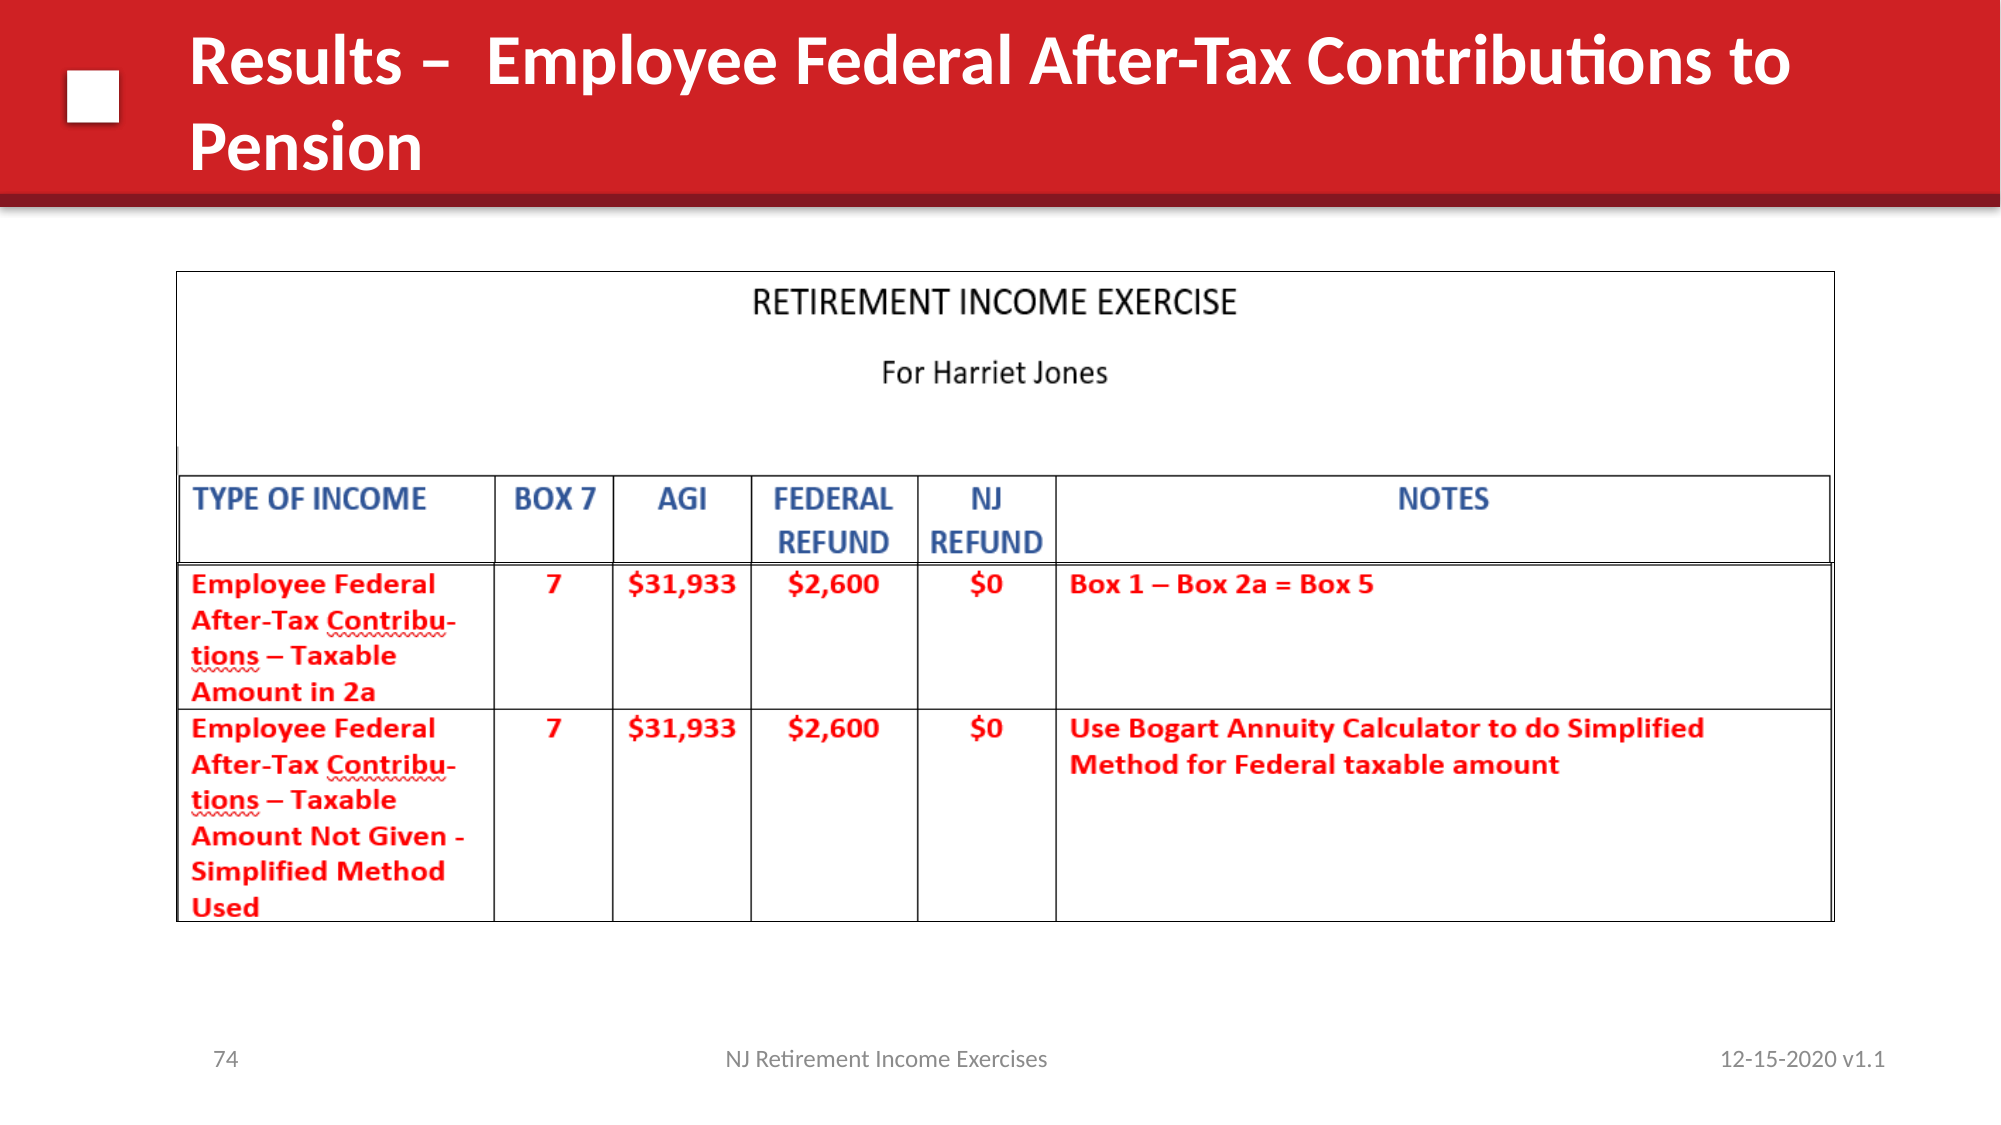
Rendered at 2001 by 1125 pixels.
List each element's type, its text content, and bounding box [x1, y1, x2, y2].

picture [176, 271, 1835, 922]
footer NJ Retirement Income Exercises [570, 1027, 1204, 1088]
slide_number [1704, 1027, 1924, 1088]
title Results – Employee Federal After-Tax Contributions to Pension [174, 4, 1835, 193]
slide_number 74 [99, 1027, 254, 1088]
